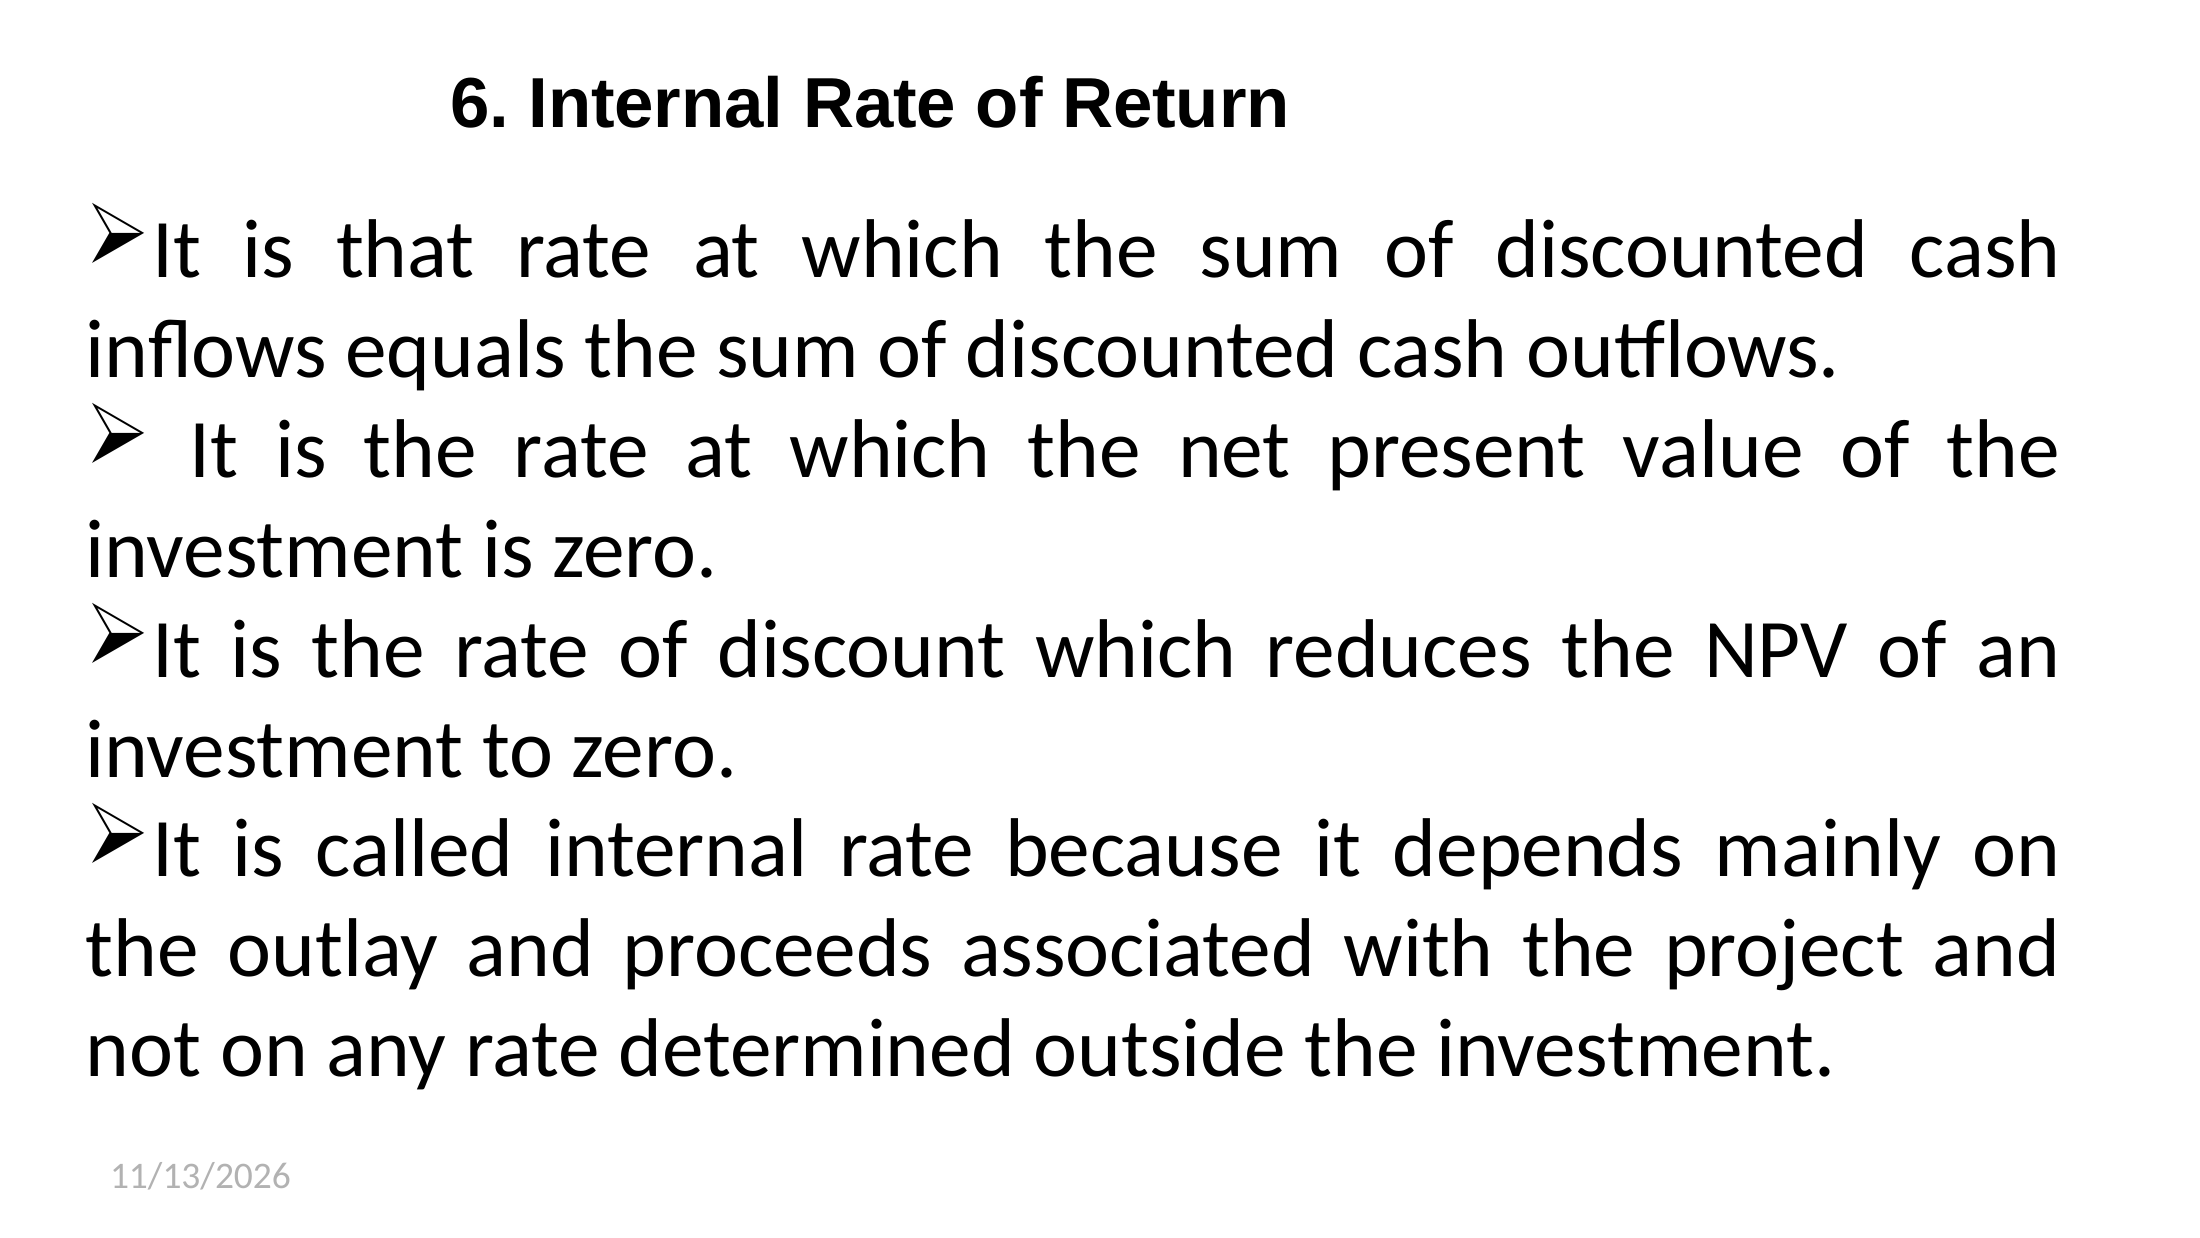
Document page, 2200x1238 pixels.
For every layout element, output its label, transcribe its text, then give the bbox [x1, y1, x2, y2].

list It is that rate at which the sum of discounted cash inflows equals the sum of discounted cash outflows. It is the rate at which the net present value of the investment is zero. It is the rate of discount which reduces the NPV of an investment to zero. It is called internal rate because it depends mainly on the outlay and proceeds associated with the project and not on any rate determined outside the investment. [85, 193, 2063, 1103]
title 6. Internal Rate of Return [450, 56, 1925, 143]
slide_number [110, 1150, 616, 1197]
